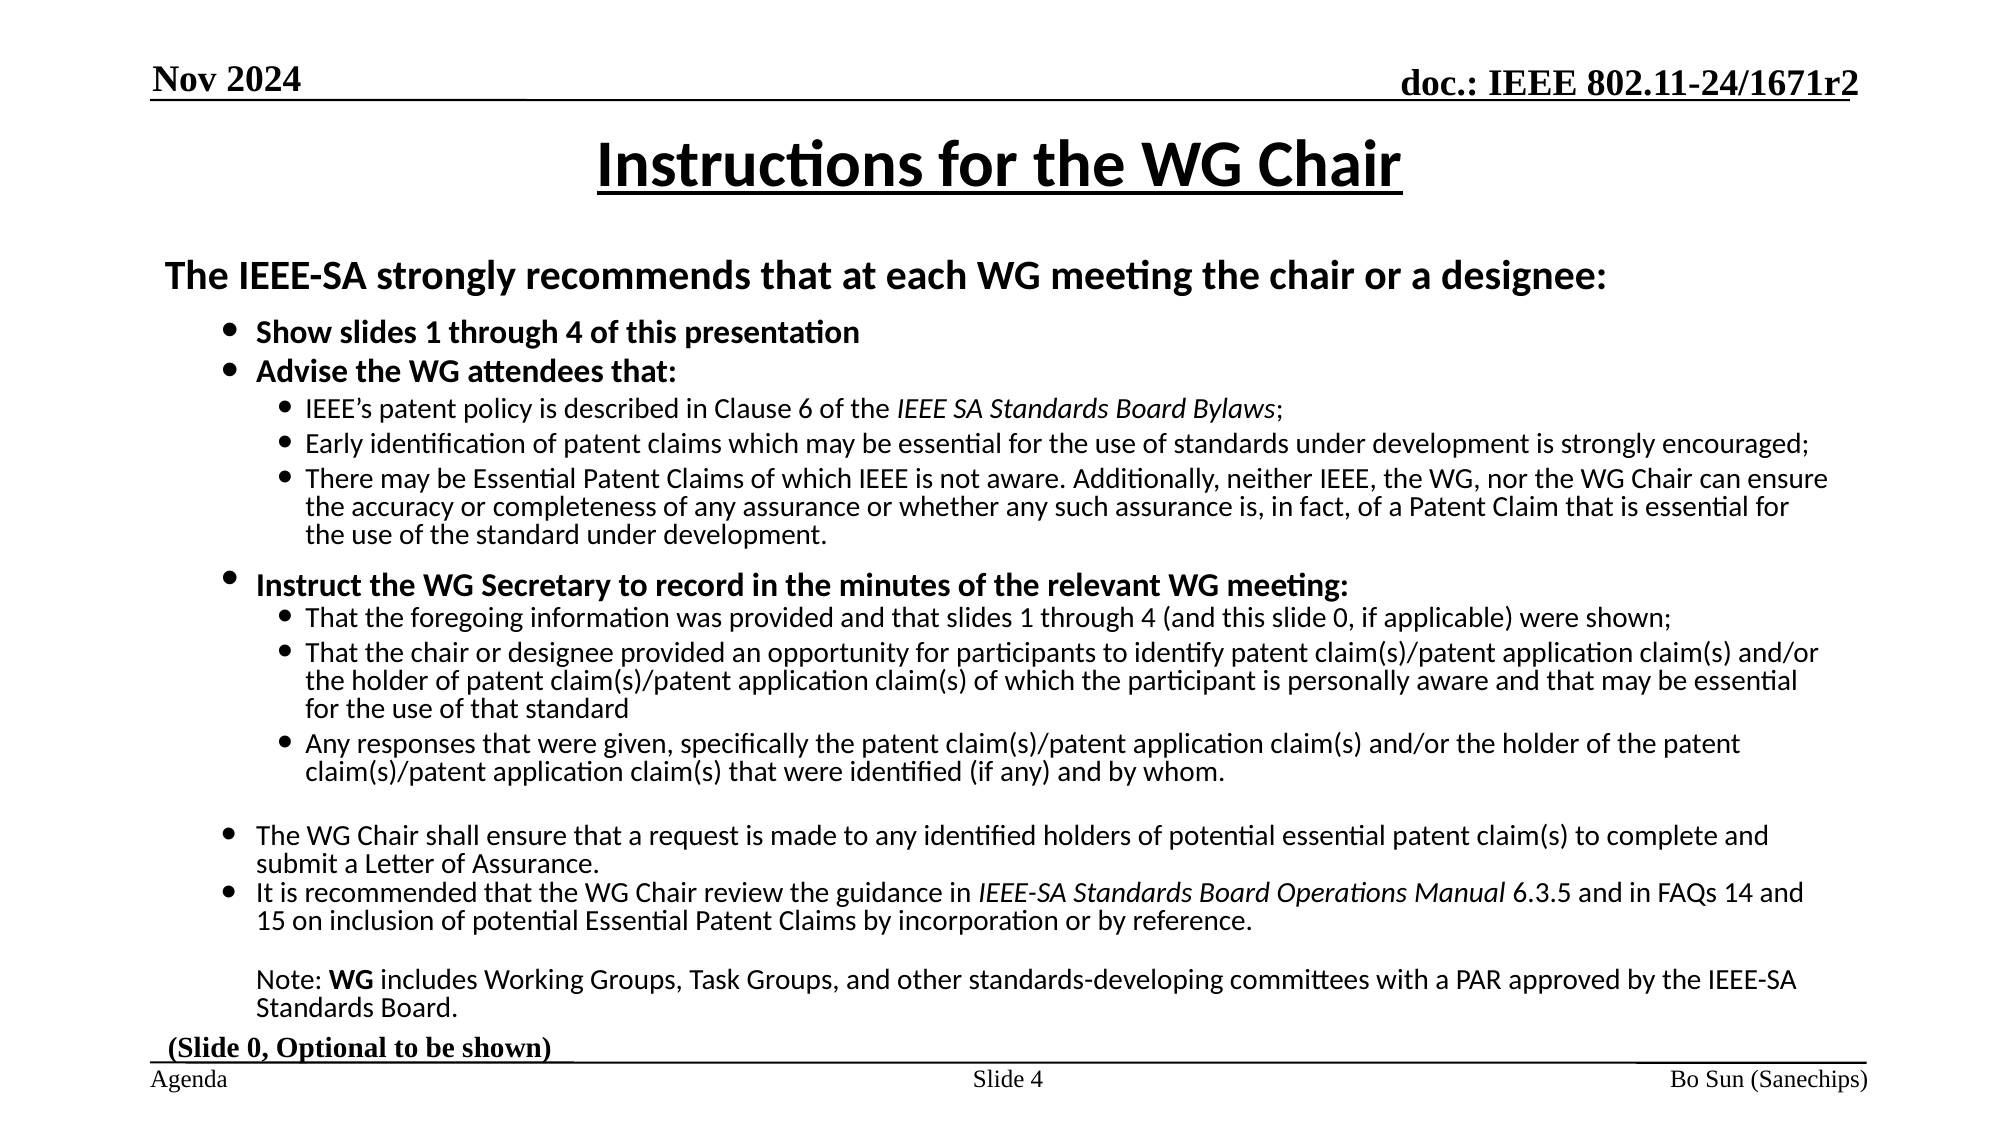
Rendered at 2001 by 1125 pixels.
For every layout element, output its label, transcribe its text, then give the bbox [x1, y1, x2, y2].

text_box (Slide 0, Optional to be shown) [153, 1020, 568, 1071]
slide_number Slide 4 [949, 1061, 1067, 1123]
text_box Instructions for the WG Chair [149, 112, 1850, 249]
text_box The IEEE-SA strongly recommends that at each WG meeting the chair or a designee: Show slides 1 through 4 of this presentation Advise the WG attendees that: IEEE’s patent policy is described in Clause 6 of the IEEE SA Standards Board Bylaws; Early identification of patent claims which may be essential for the use of standards under development is strongly encouraged; There may be Essential Patent Claims of which IEEE is not aware. Additionally, neither IEEE, the WG, nor the WG Chair can ensure the accuracy or completeness of any assurance or whether any such assurance is, in fact, of a Patent Claim that is essential for the use of the standard under development. Instruct the WG Secretary to record in the minutes of the relevant WG meeting: That the foregoing information was provided and that slides 1 through 4 (and this slide 0, if applicable) were shown; That the chair or designee provided an opportunity for participants to identify patent claim(s)/patent application claim(s) and/or the holder of patent claim(s)/patent application claim(s) of which the participant is personally aware and that may be essential for the use of that standard Any responses that were given, specifically the patent claim(s)/patent application claim(s) and/or the holder of the patent claim(s)/patent application claim(s) that were identified (if any) and by whom. The WG Chair shall ensure that a request is made to any identified holders of potential essential patent claim(s) to complete and submit a Letter of Assurance. It is recommended that the WG Chair review the guidance in IEEE-SA Standards Board Operations Manual 6.3.5 and in FAQs 14 and 15 on inclusion of potential Essential Patent Claims by incorporation or by reference. Note: WG includes Working Groups, Task Groups, and other standards-developing committees with a PAR approved by the IEEE-SA Standards Board. [149, 249, 1850, 925]
footer Bo Sun (Sanechips) [1171, 1061, 1869, 1093]
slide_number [152, 54, 563, 100]
